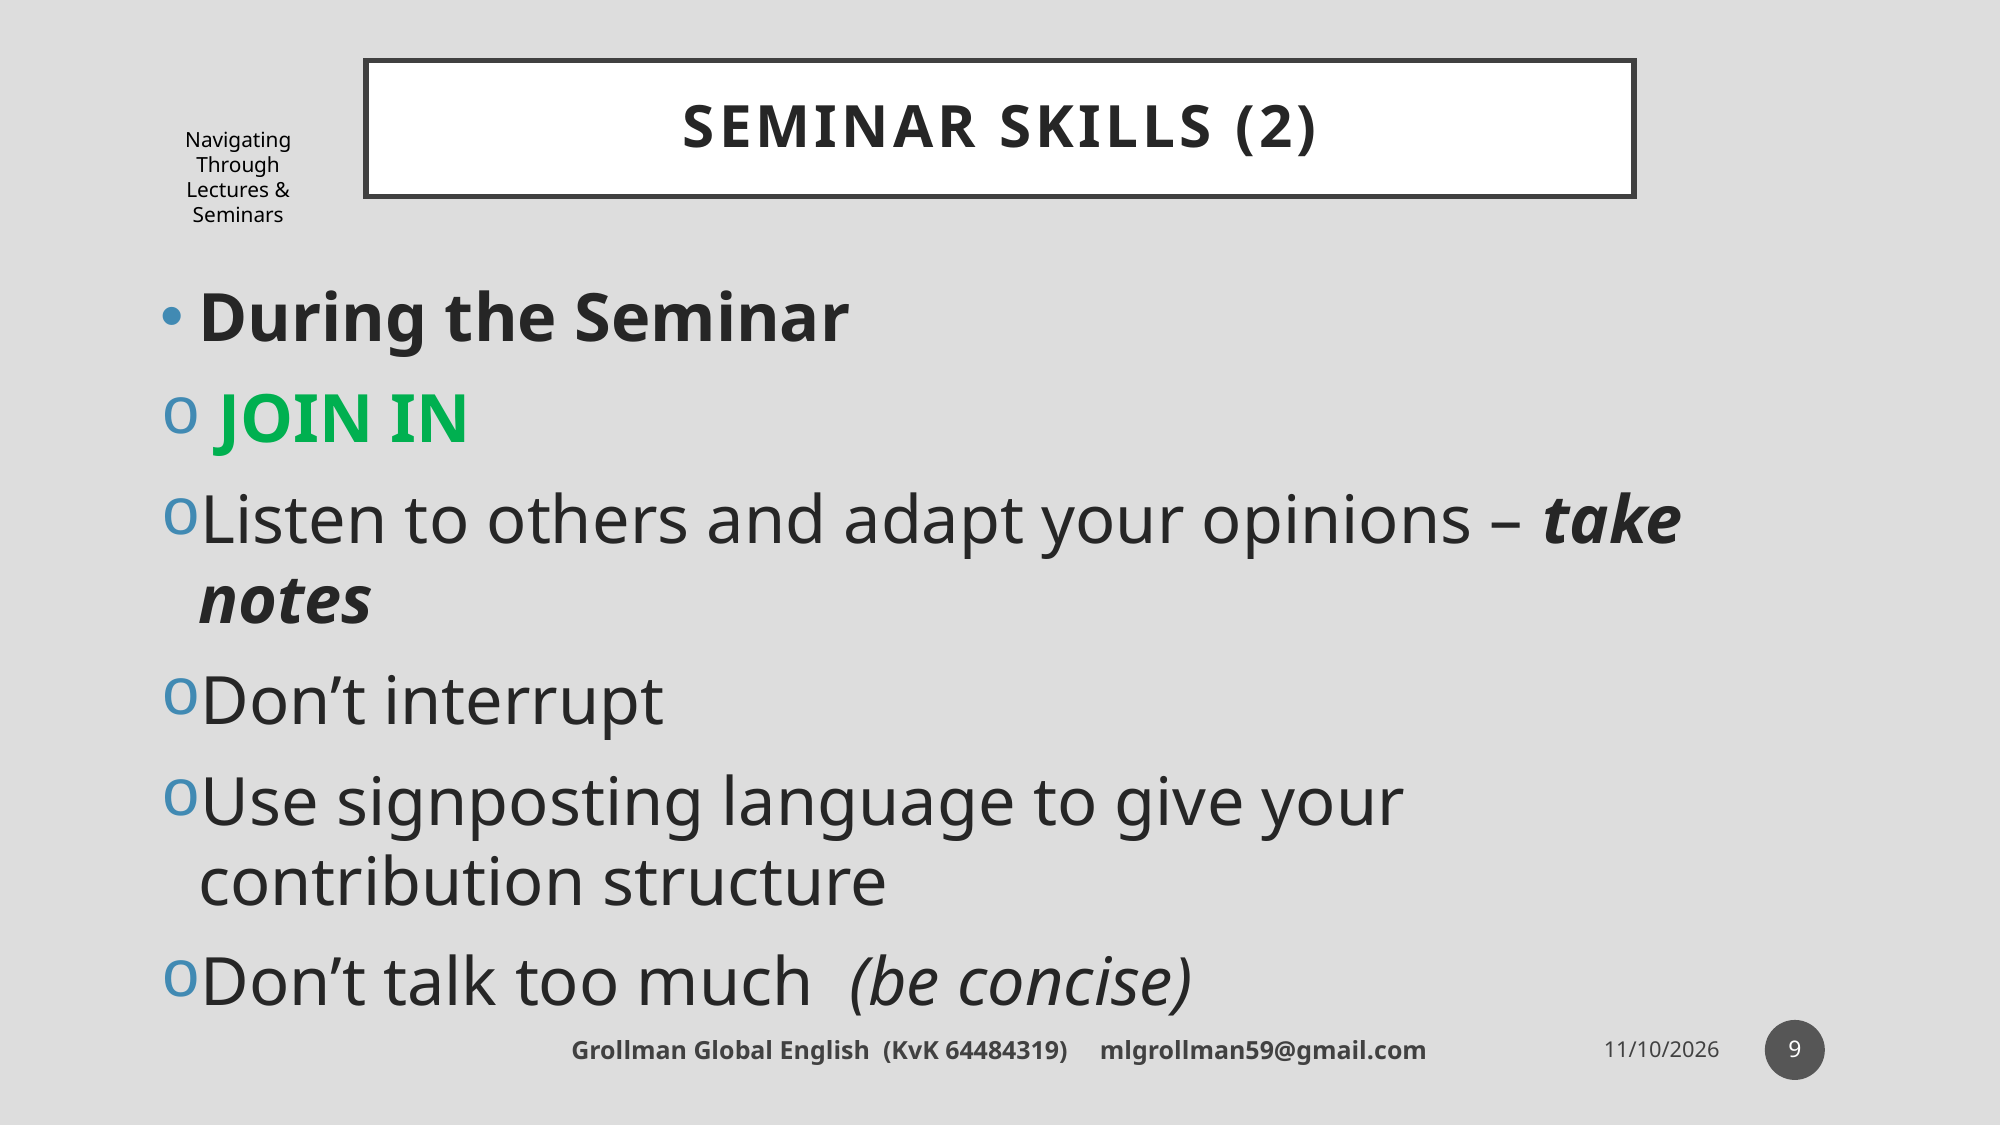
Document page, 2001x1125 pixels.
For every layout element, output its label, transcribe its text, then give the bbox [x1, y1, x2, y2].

list During the Seminar JOIN IN Listen to others and adapt your opinions – take notes Don’t interrupt Use signposting language to give your contribution structure Don’t talk too much (be concise) [145, 267, 1825, 942]
title Seminar Skills (2) [363, 58, 1637, 199]
text_box Navigating Through Lectures & Seminars [145, 119, 331, 235]
slide_number 9 [1764, 1019, 1825, 1080]
footer Grollman Global English (KvK 64484319) mlgrollman59@gmail.com [366, 1023, 1634, 1076]
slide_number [1283, 1023, 1735, 1077]
